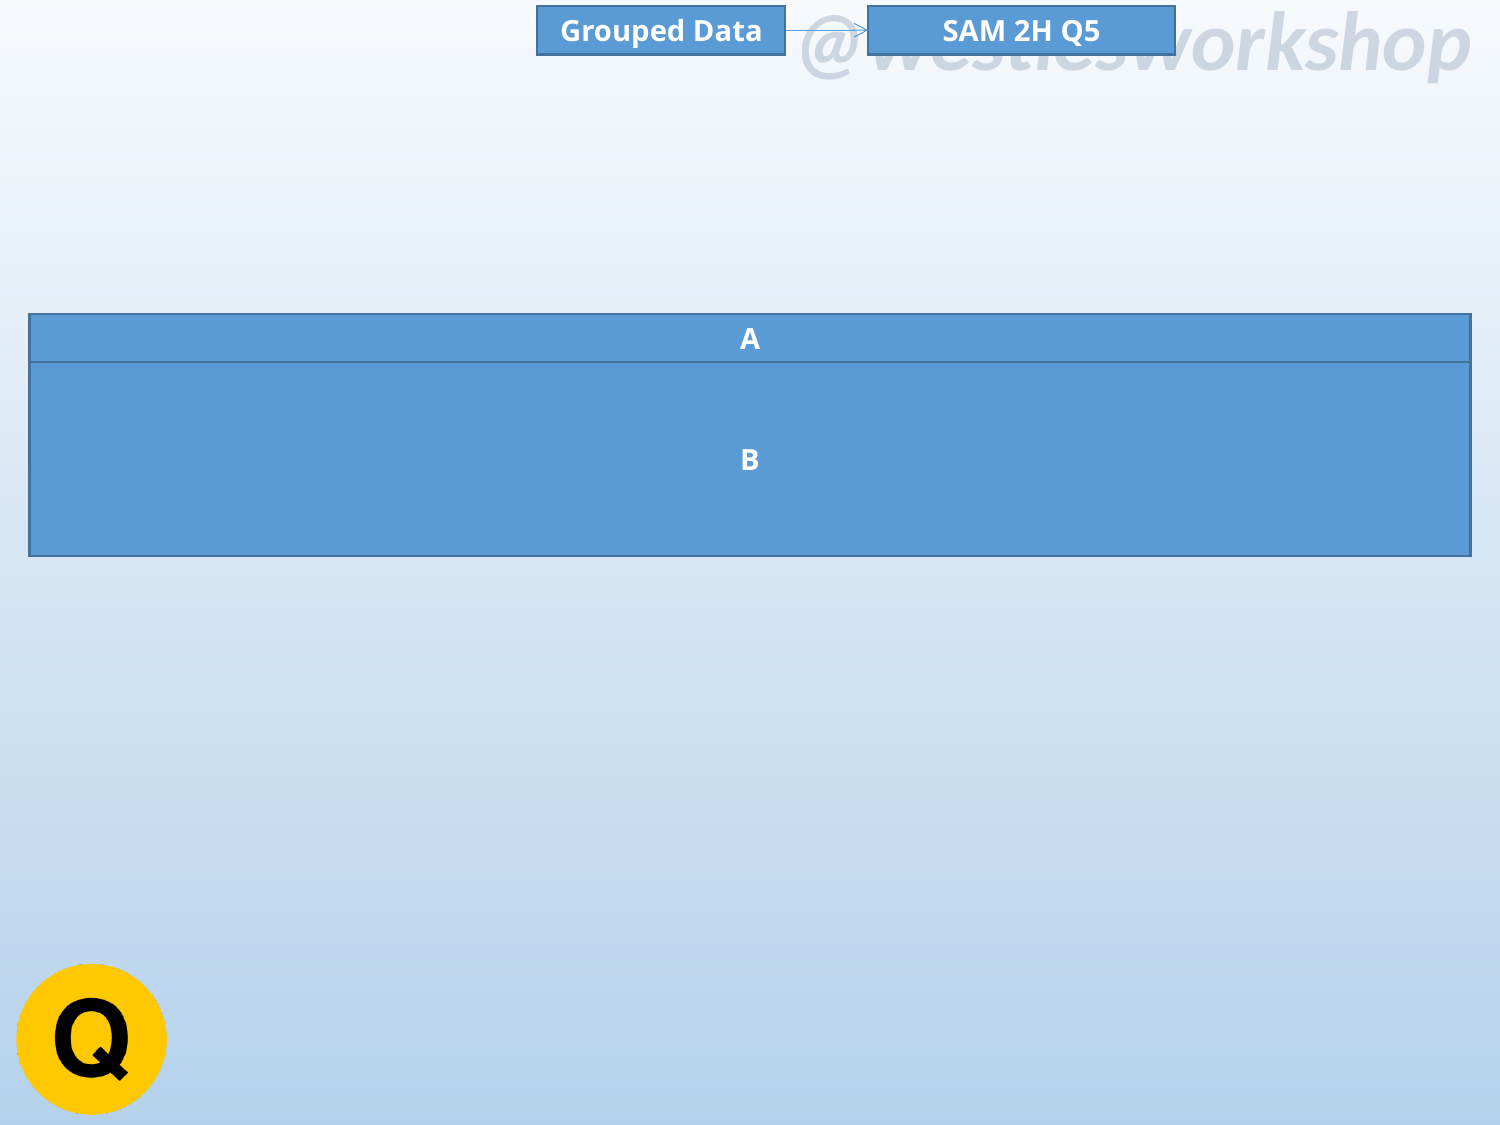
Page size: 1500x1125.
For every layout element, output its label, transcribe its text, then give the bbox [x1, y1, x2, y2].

picture [29, 314, 1471, 557]
text_box SAM 2H Q5 [867, 5, 1176, 56]
text_box Grouped Data [536, 5, 786, 56]
picture [0, 940, 191, 1125]
